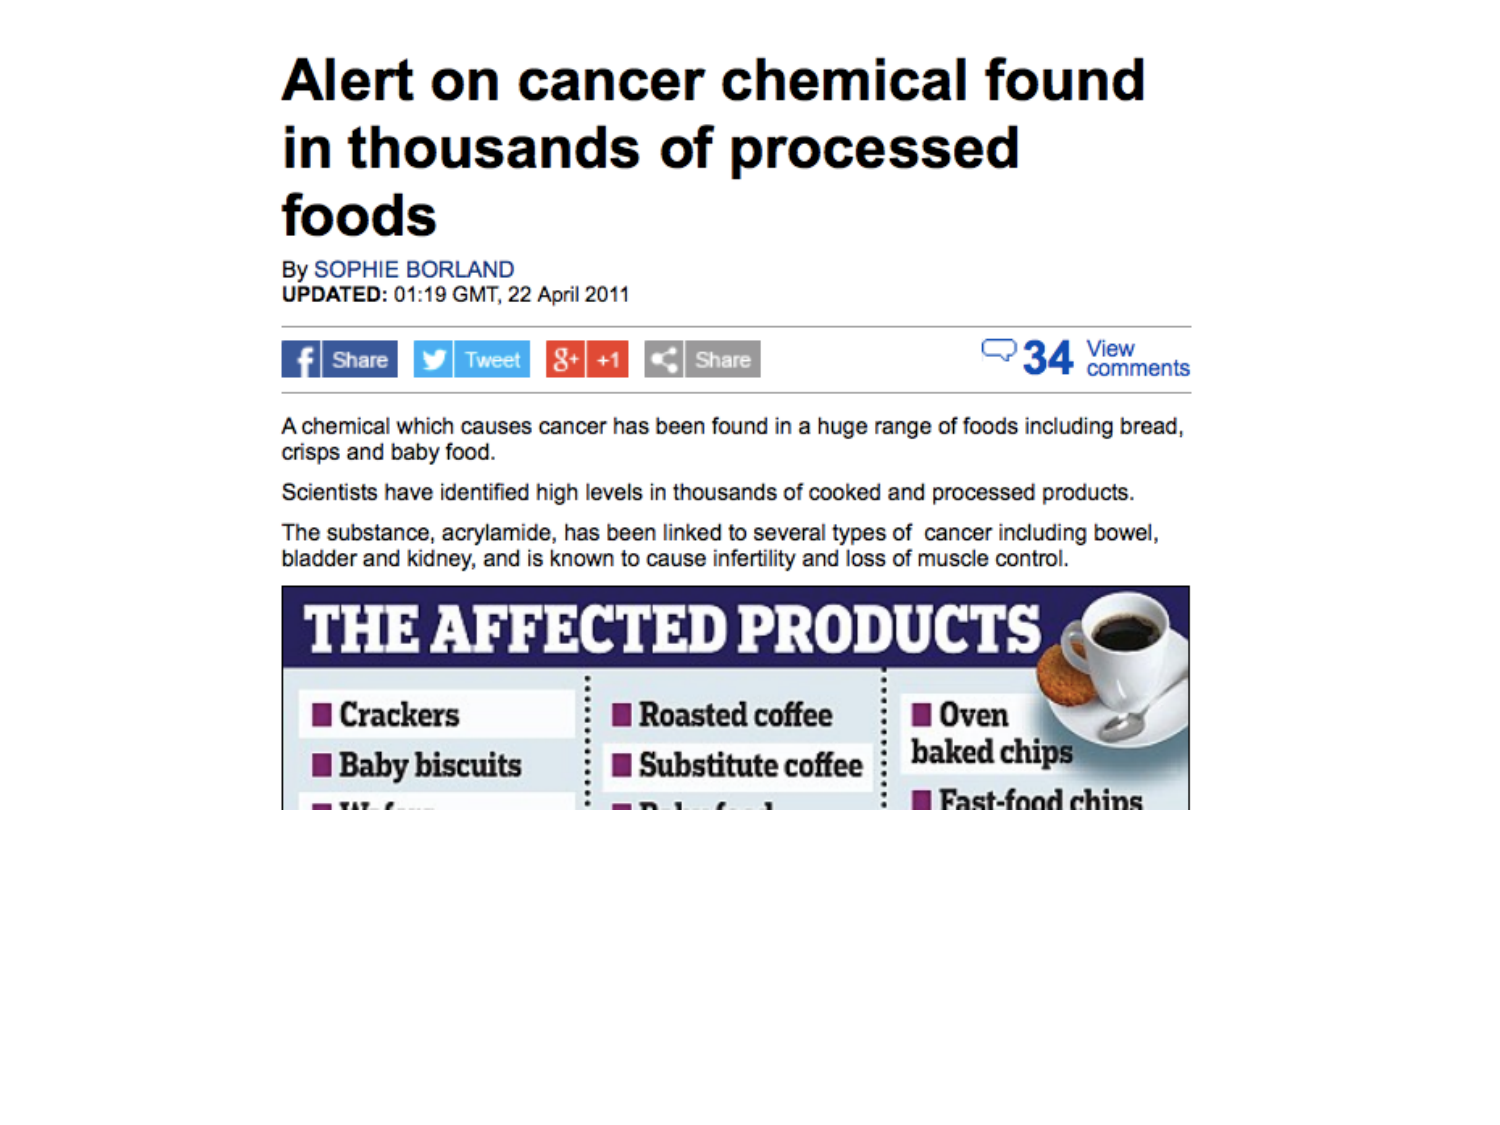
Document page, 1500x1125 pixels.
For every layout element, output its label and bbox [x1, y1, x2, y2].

picture [248, 44, 1216, 810]
